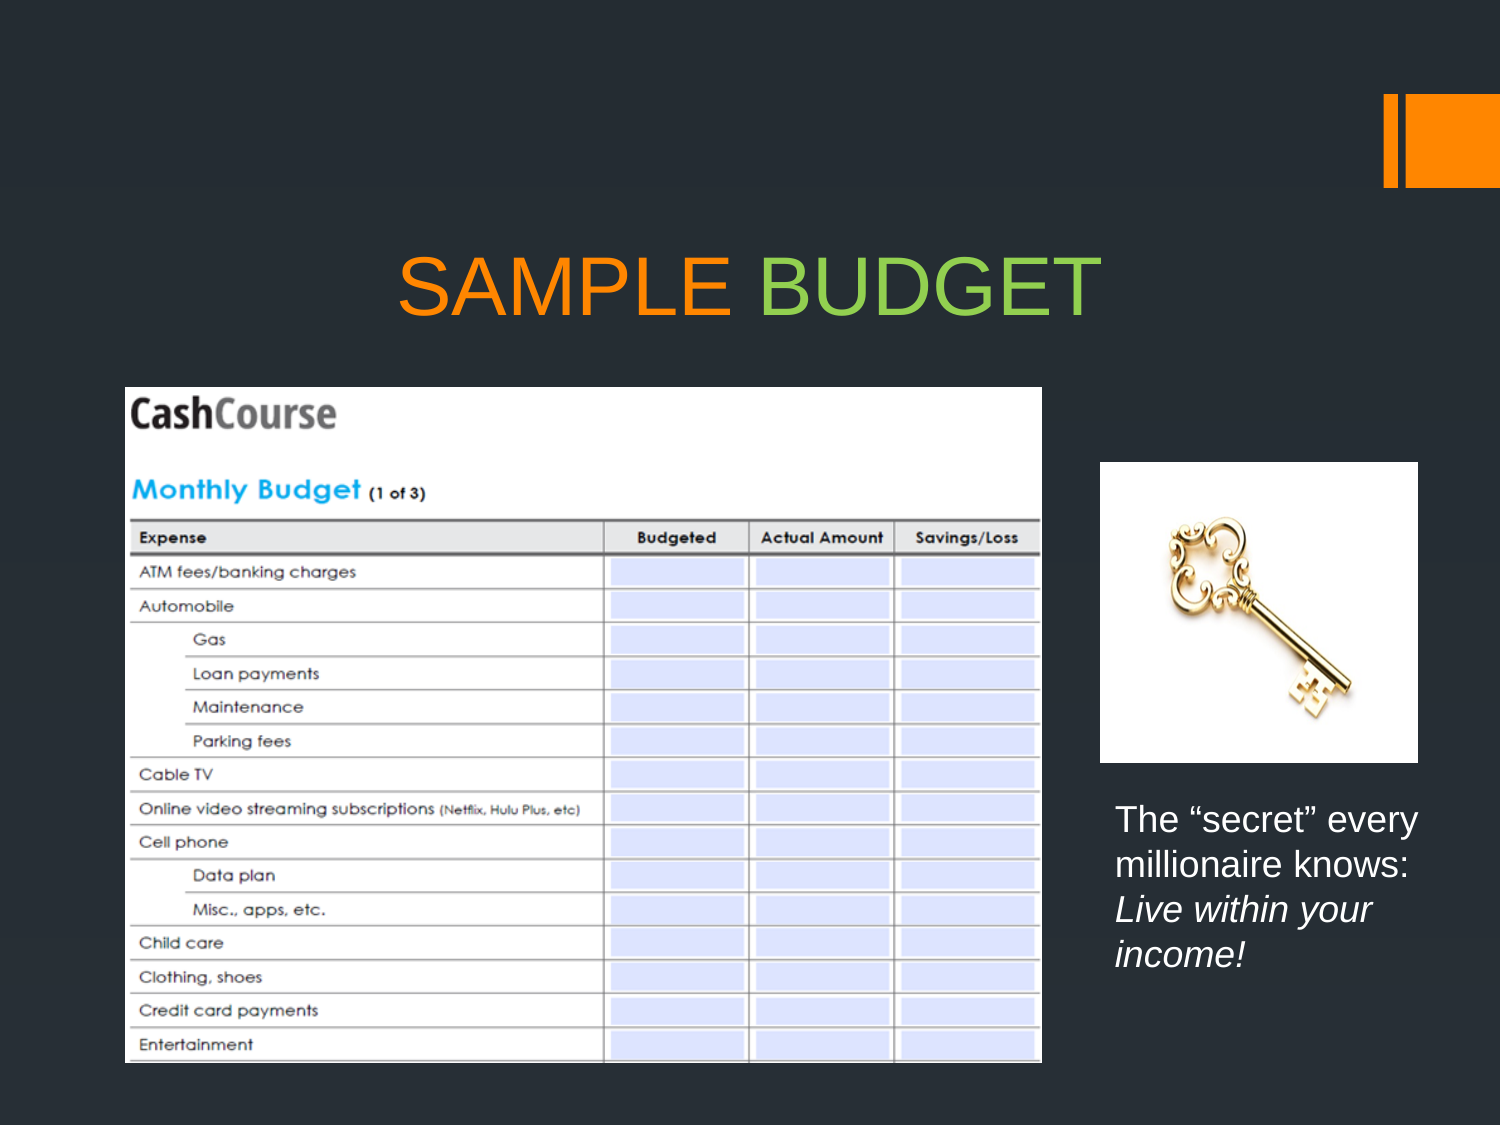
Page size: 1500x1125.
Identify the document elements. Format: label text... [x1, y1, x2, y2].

title SAMPLE BUDGET [150, 149, 1350, 340]
picture [1099, 461, 1419, 763]
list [124, 386, 1042, 1063]
text_box The “secret” every millionaire knows: Live within your income! [1100, 787, 1438, 983]
